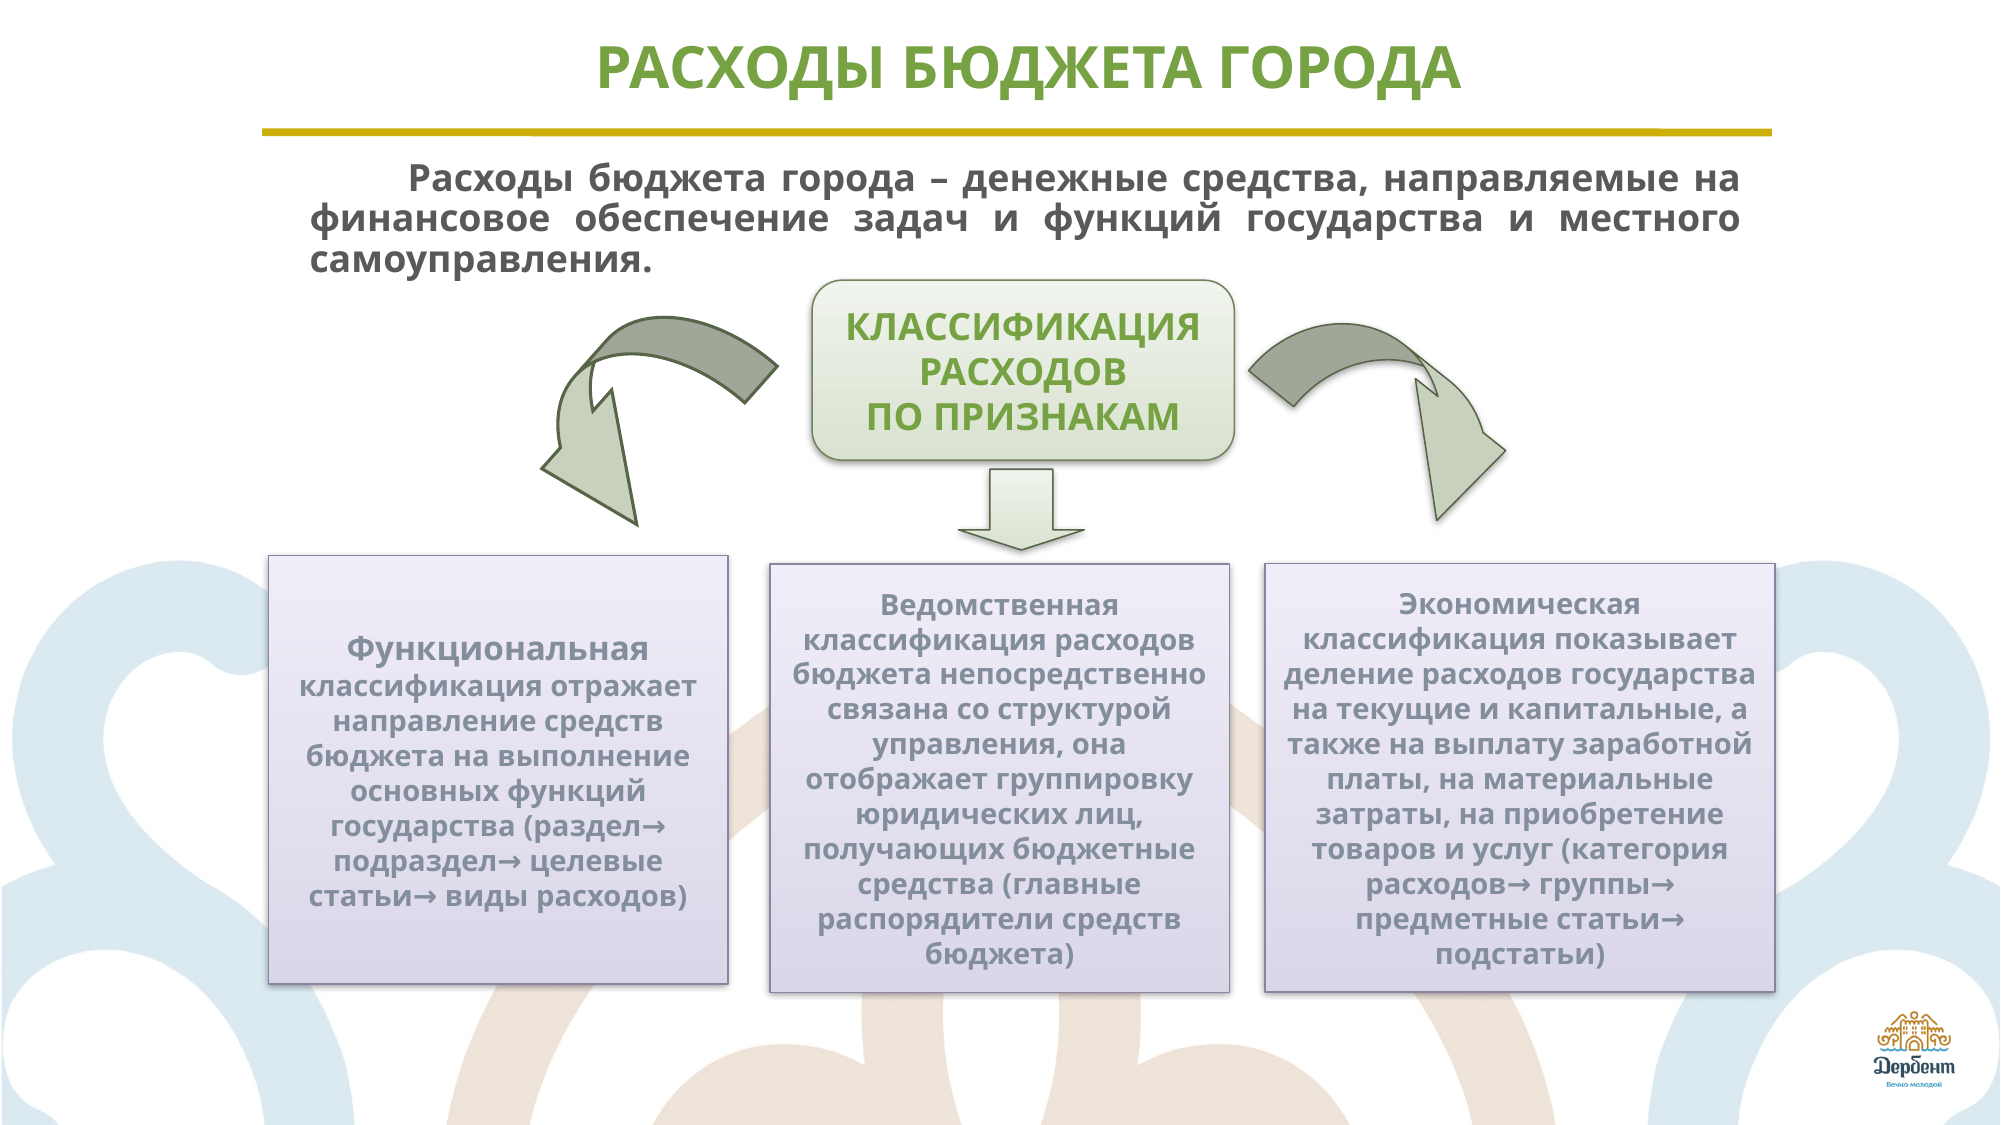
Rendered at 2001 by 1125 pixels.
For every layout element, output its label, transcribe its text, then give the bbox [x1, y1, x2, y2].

text_box Классификация расходов по признакам [811, 279, 1236, 461]
picture [0, 0, 2001, 1125]
text_box Ведомственная классификация расходов бюджета непосредственно связана со структурой управления, она отображает группировку юридических лиц, получающих бюджетные средства (главные распорядители средств бюджета) [769, 563, 1230, 993]
text_box [541, 317, 778, 525]
text_box Функциональная классификация отражает направление средств бюджета на выполнение основных функций государства (раздел→ подраздел→ целевые статьи→ виды расходов) [268, 555, 729, 985]
text_box [1247, 322, 1507, 522]
text_box [957, 468, 1086, 551]
text_box Расходы бюджета города [297, 5, 1760, 109]
text_box Экономическая классификация показывает деление расходов государства на текущие и капитальные, а также на выплату заработной платы, на материальные затраты, на приобретение товаров и услуг (категория расходов→ группы→ предметные статьи→ подстатьи) [1264, 563, 1776, 993]
text_box Расходы бюджета города – денежные средства, направляемые на финансовое обеспечение задач и функций государства и местного самоуправления. [294, 151, 1757, 258]
